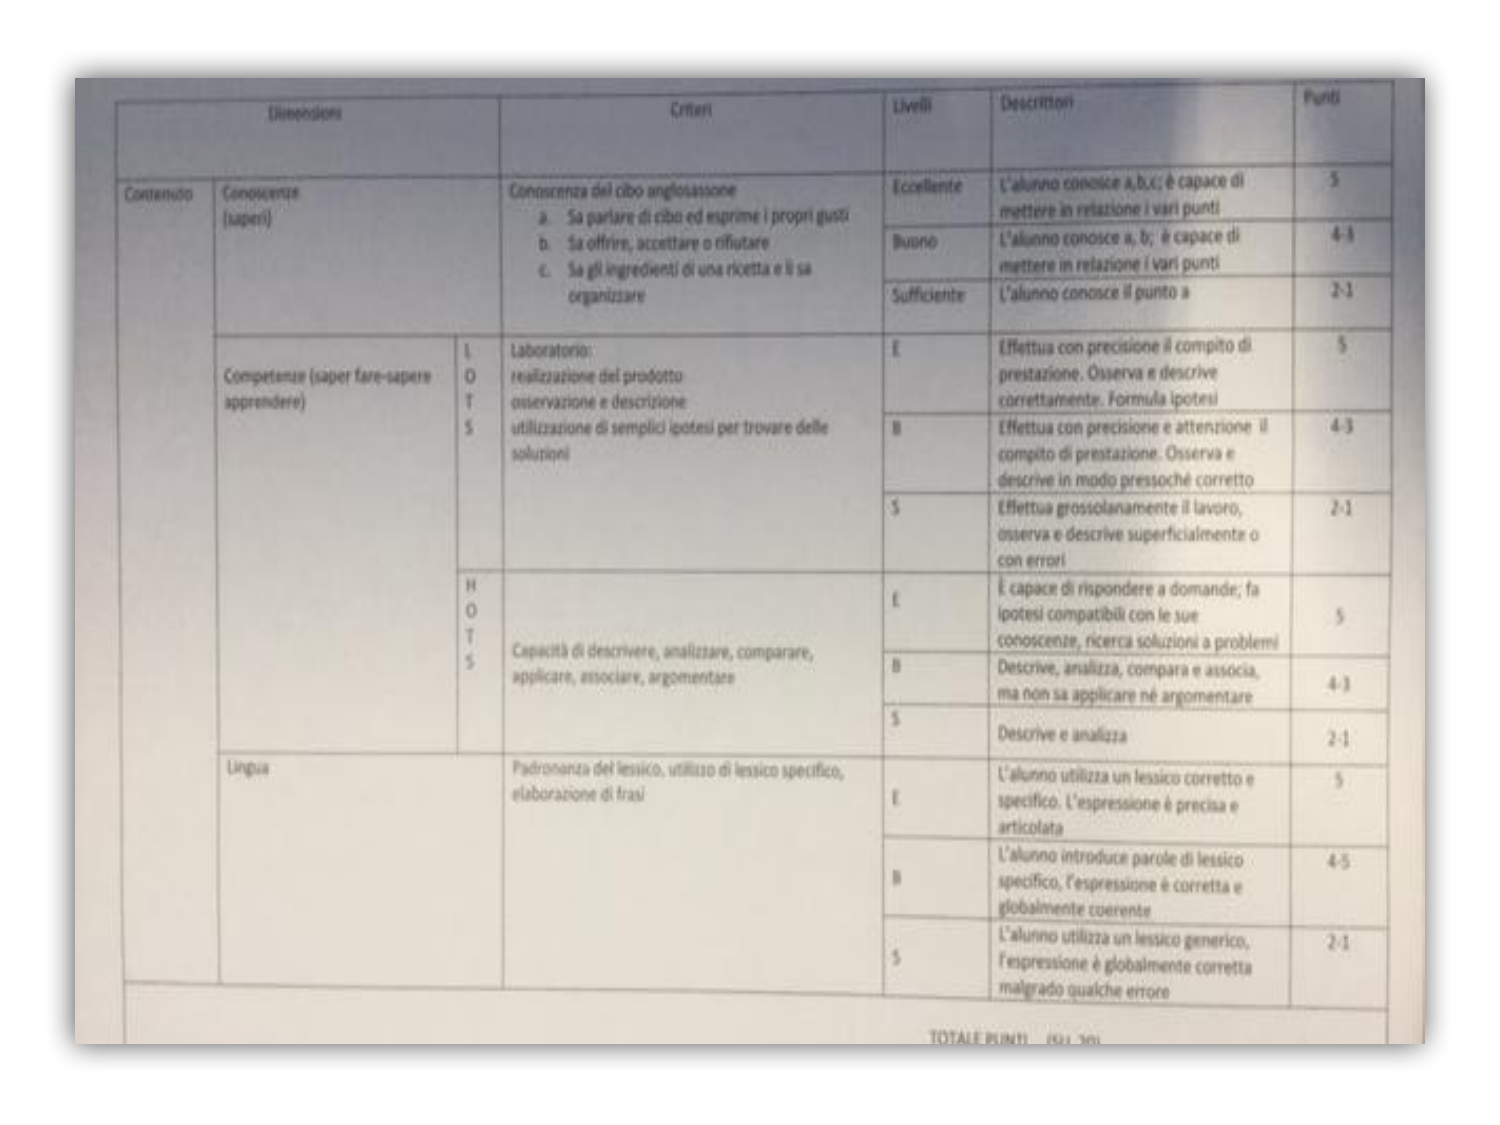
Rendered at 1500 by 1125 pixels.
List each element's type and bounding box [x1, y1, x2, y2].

list [74, 78, 1426, 1044]
